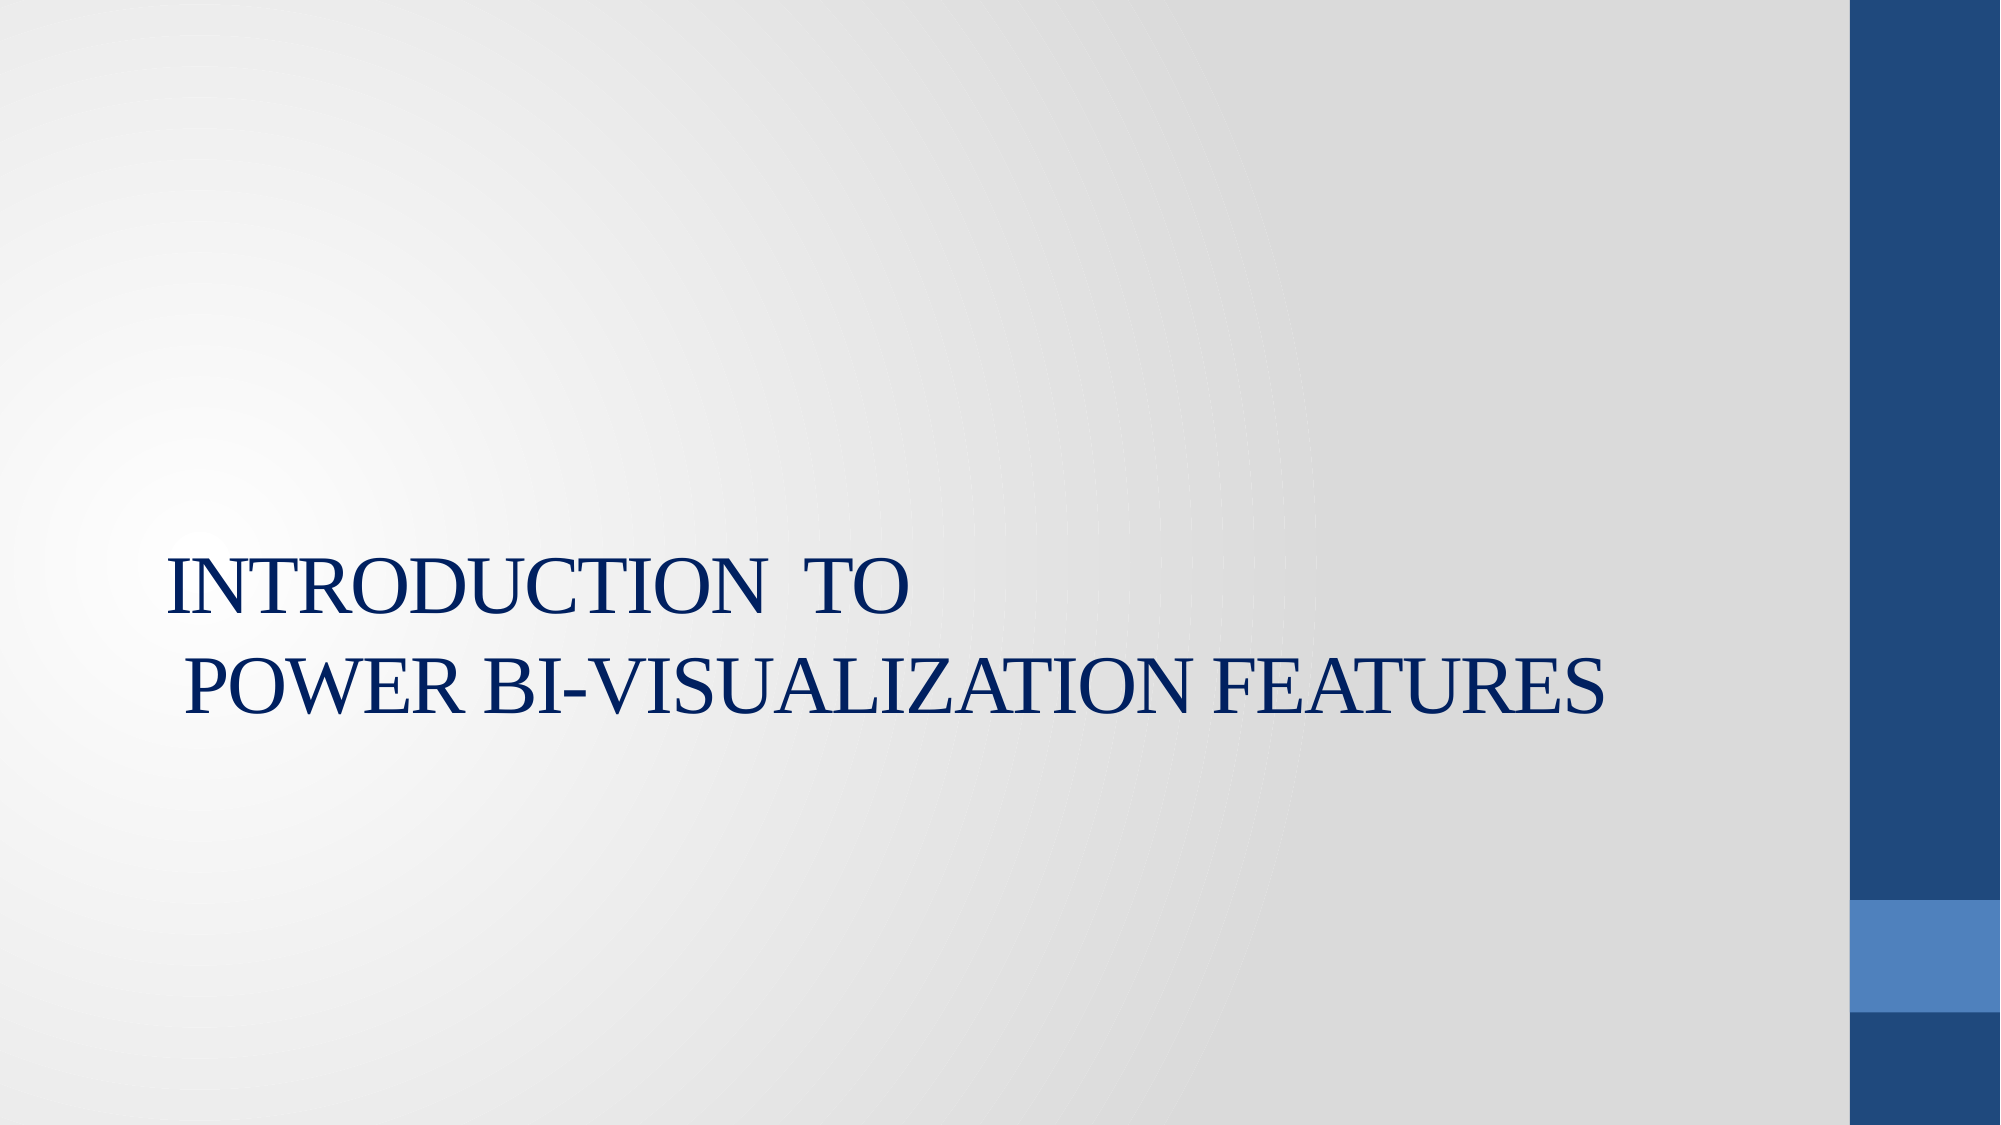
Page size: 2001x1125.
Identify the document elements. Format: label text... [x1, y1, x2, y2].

title INTRODUCTION TO POWER BI-VISUALIZATION FEATURES [150, 312, 1800, 738]
